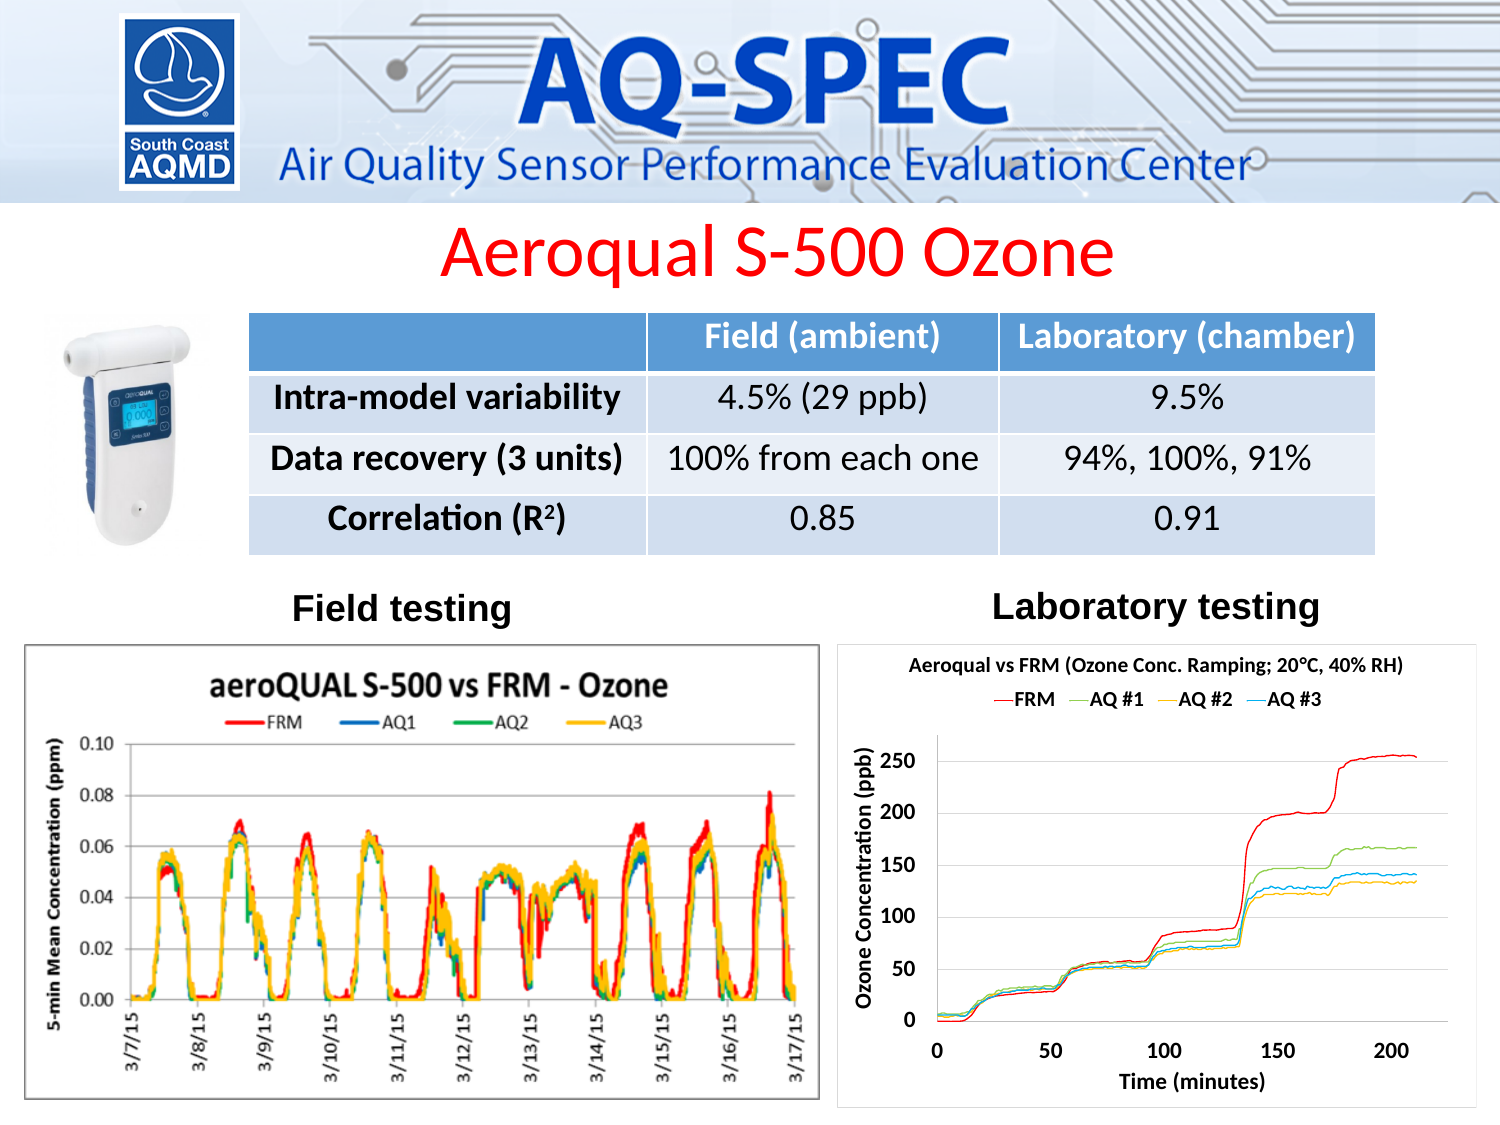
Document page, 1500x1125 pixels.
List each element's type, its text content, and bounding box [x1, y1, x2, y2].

table_cell 100% from each one [648, 435, 998, 494]
table_cell 4.5% (29 ppb) [648, 376, 998, 433]
table_header [249, 313, 646, 371]
table_cell Correlation (R2) [249, 496, 646, 555]
table_cell 0.91 [1000, 496, 1375, 555]
table_header Laboratory (chamber) [1000, 313, 1375, 371]
picture [24, 644, 820, 1100]
text_box Laboratory testing [920, 574, 1393, 635]
table_header Field (ambient) [648, 313, 998, 371]
table_cell Intra-model variability [249, 376, 646, 433]
picture [836, 644, 1477, 1109]
table_cell 0.85 [648, 496, 998, 555]
picture [44, 312, 210, 556]
table_cell Data recovery (3 units) [249, 435, 646, 494]
title Aeroqual S-500 Ozone [419, 203, 1139, 302]
text_box Field testing [166, 576, 639, 637]
table_cell 94%, 100%, 91% [1000, 435, 1375, 494]
table_cell 9.5% [1000, 376, 1375, 433]
picture [0, 0, 1500, 203]
